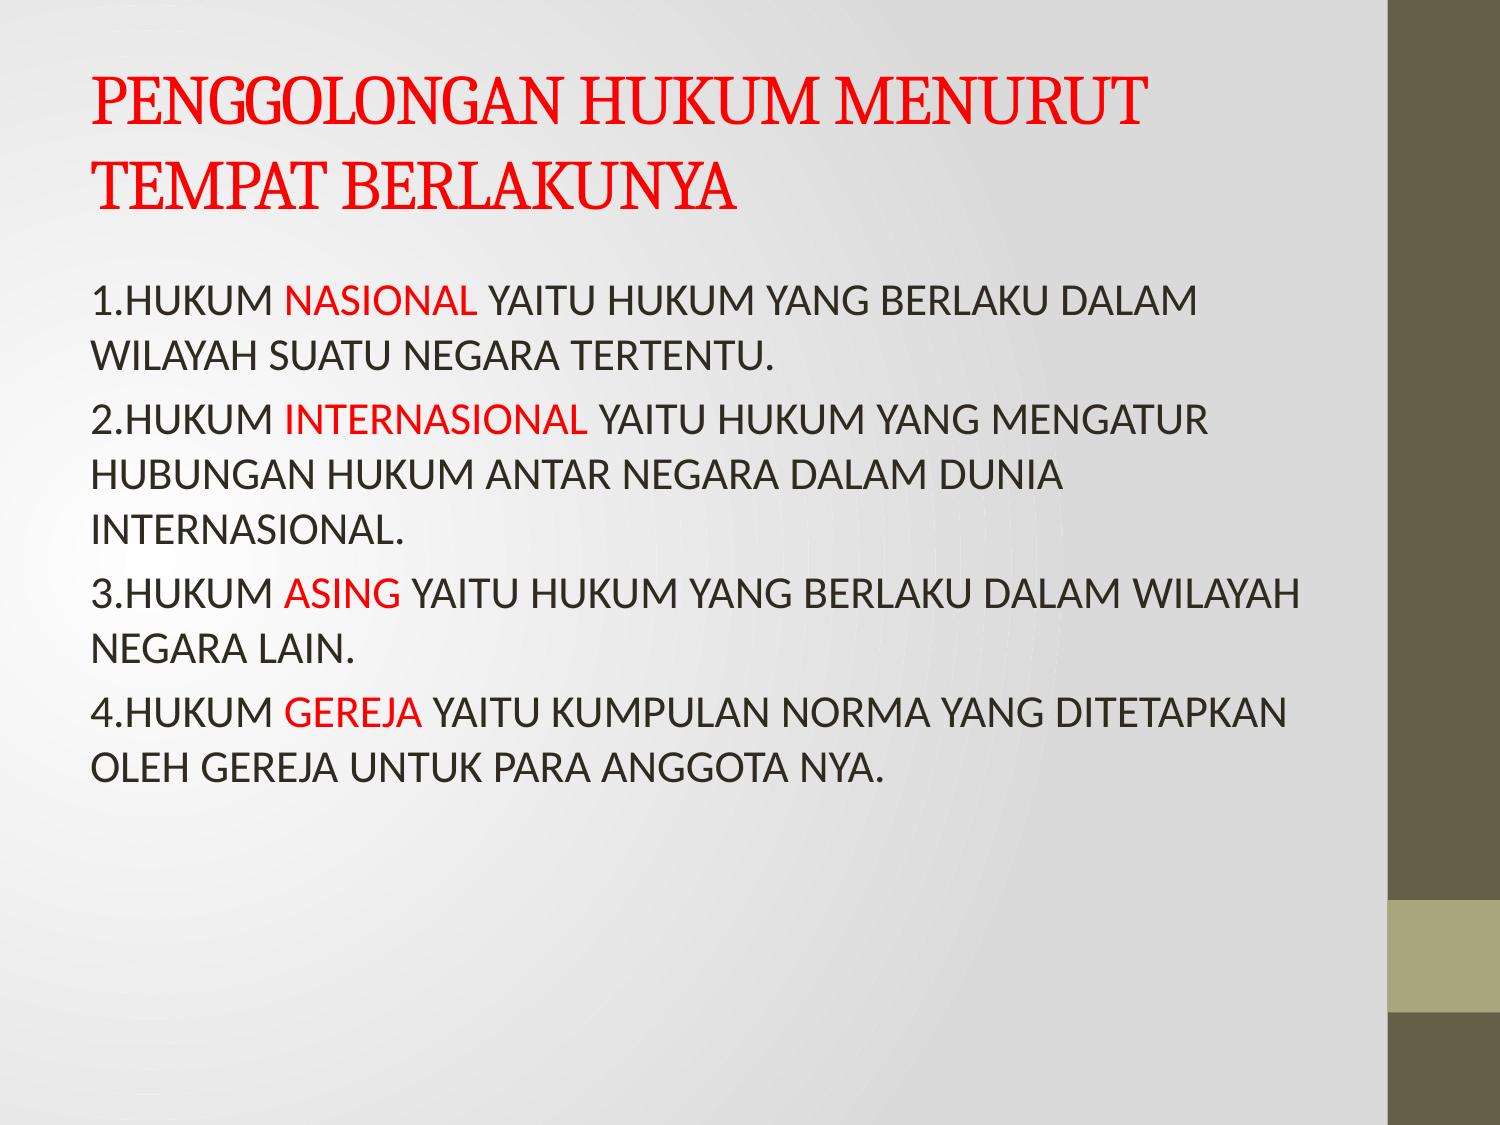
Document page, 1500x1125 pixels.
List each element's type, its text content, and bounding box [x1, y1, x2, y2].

title PENGGOLONGAN HUKUM MENURUT TEMPAT BERLAKUNYA [75, 45, 1325, 233]
list 1.HUKUM NASIONAL YAITU HUKUM YANG BERLAKU DALAM WILAYAH SUATU NEGARA TERTENTU. 2.HUKUM INTERNASIONAL YAITU HUKUM YANG MENGATUR HUBUNGAN HUKUM ANTAR NEGARA DALAM DUNIA INTERNASIONAL. 3.HUKUM ASING YAITU HUKUM YANG BERLAKU DALAM WILAYAH NEGARA LAIN. 4.HUKUM GEREJA YAITU KUMPULAN NORMA YANG DITETAPKAN OLEH GEREJA UNTUK PARA ANGGOTA NYA. [75, 262, 1325, 1050]
